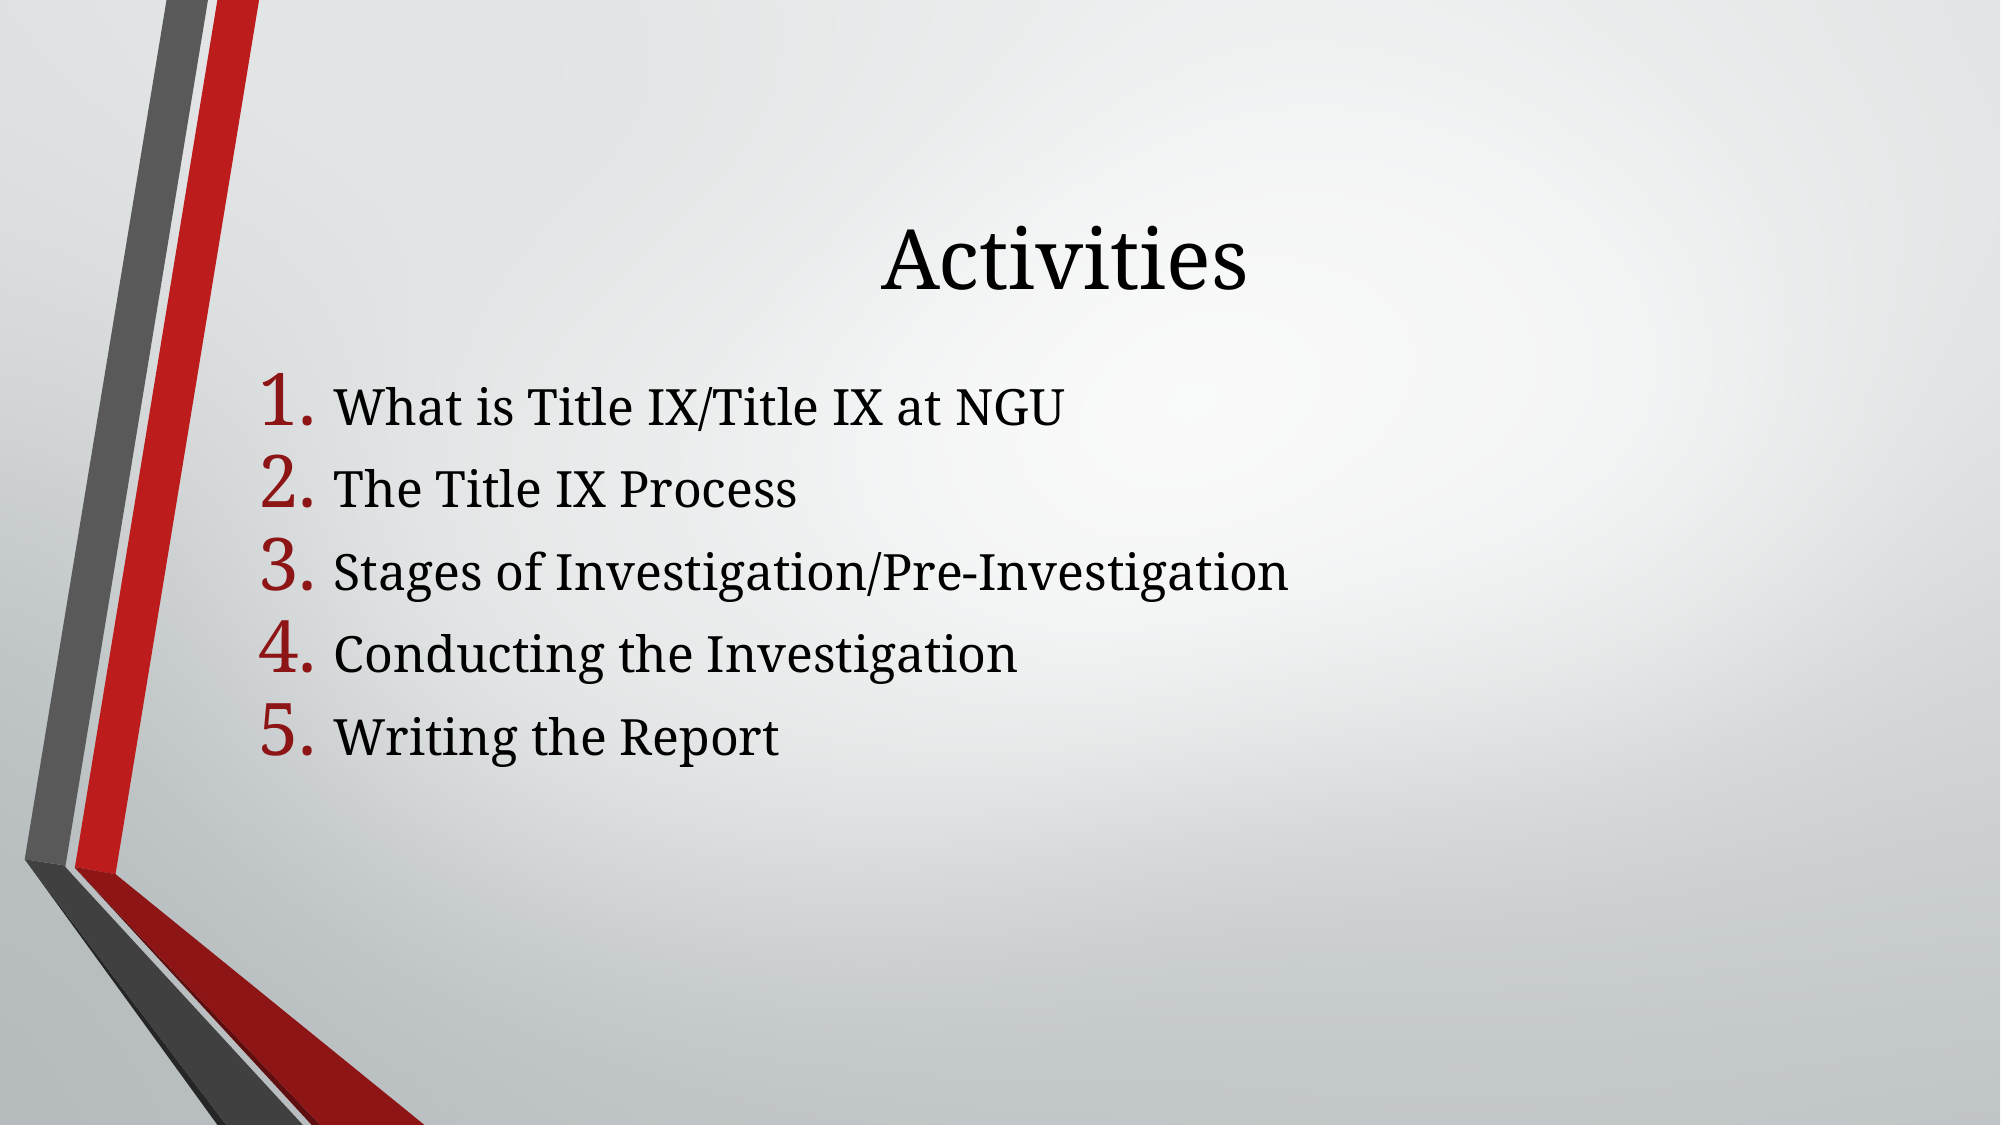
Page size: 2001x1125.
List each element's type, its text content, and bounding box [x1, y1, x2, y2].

list What is Title IX/Title IX at NGU The Title IX Process Stages of Investigation/Pre-Investigation Conducting the Investigation Writing the Report [243, 437, 1887, 950]
title Activities [243, 112, 1887, 400]
